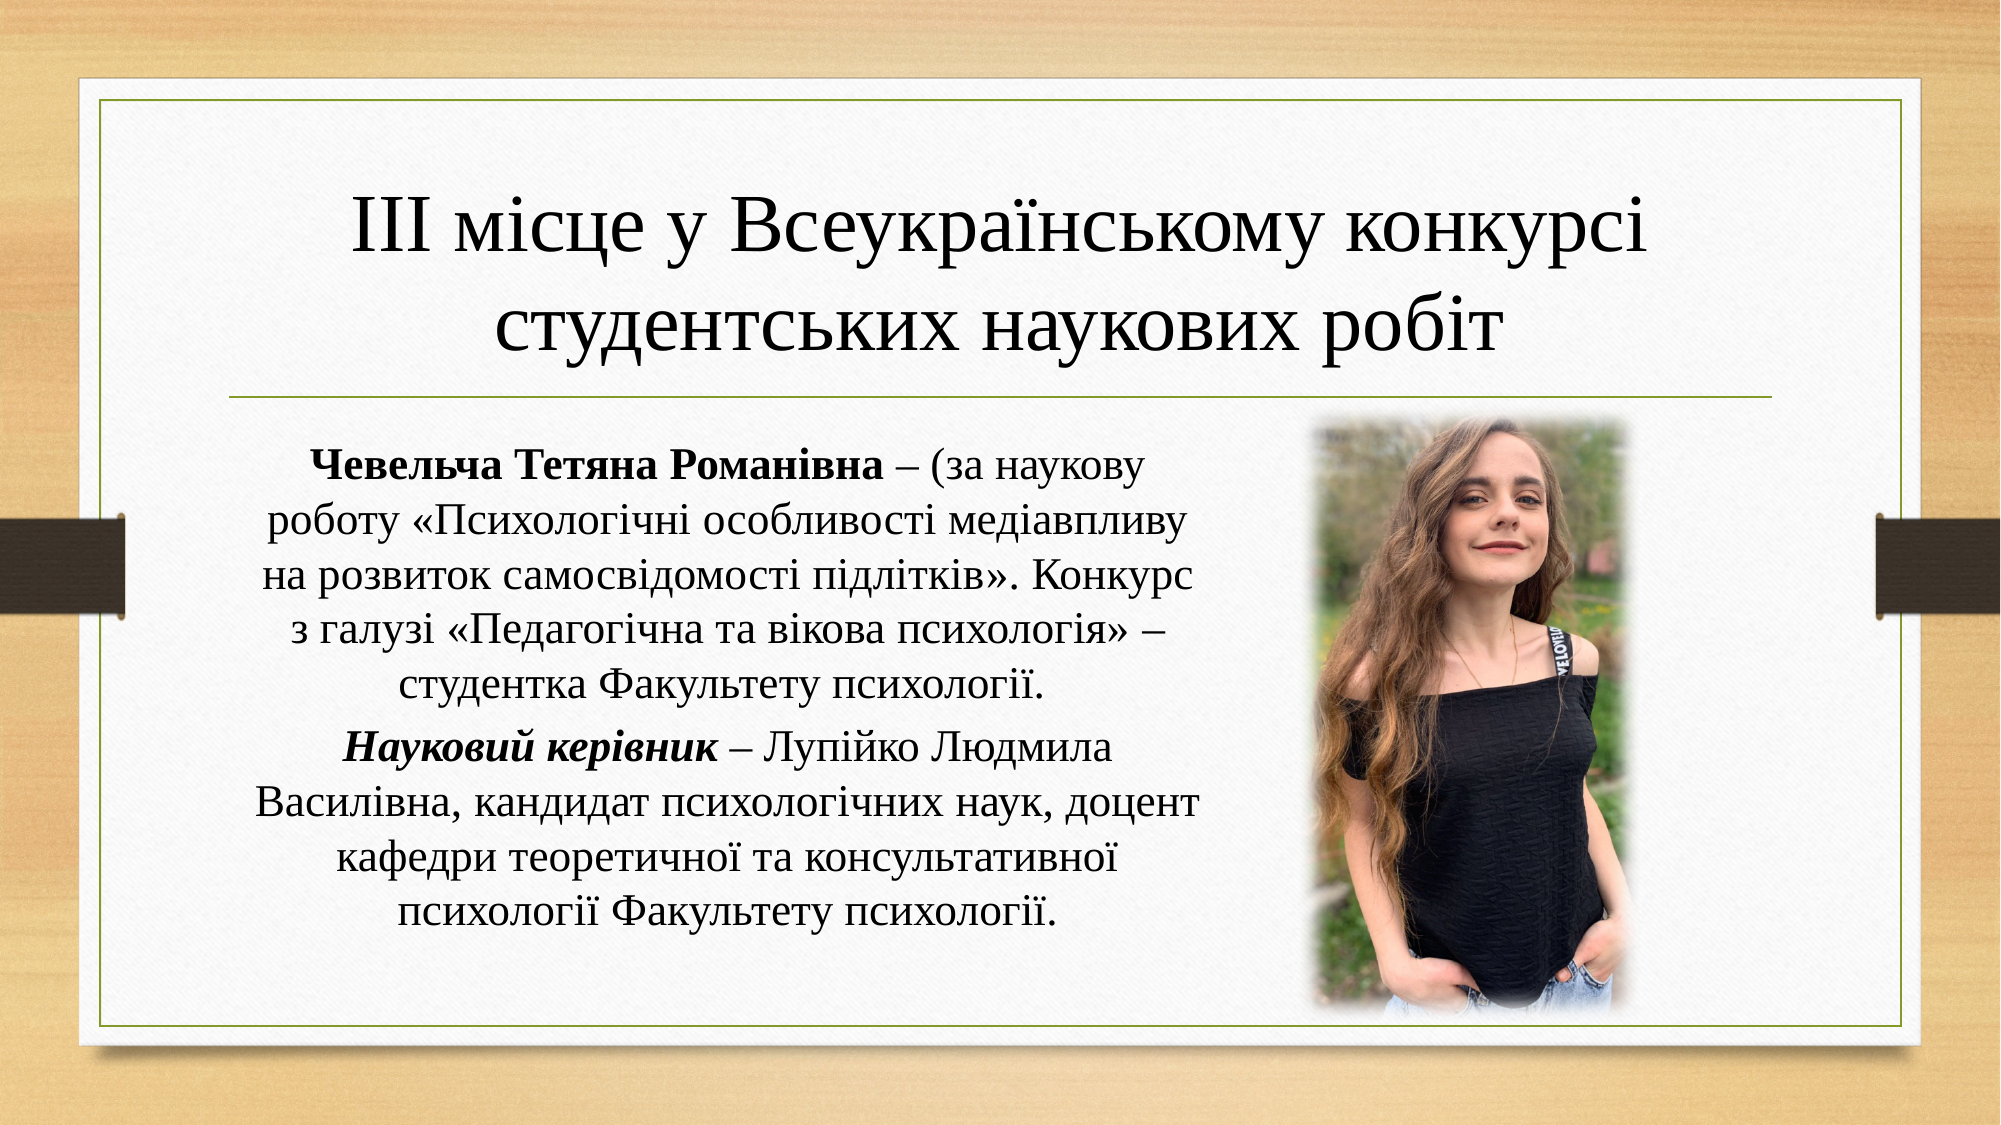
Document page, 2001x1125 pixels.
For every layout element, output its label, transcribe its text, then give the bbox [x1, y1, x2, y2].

list Чевельча Тетяна Романівна – (за наукову роботу «Психологічні особливості медіавпливу на розвиток самосвідомості підлітків». Конкурс з галузі «Педагогічна та вікова психологія» – студентка Факультету психології. Науковий керівник – Лупійко Людмила Василівна, кандидат психологічних наук, доцент кафедри теоретичної та консультативної психології Факультету психології. [236, 427, 1220, 999]
title ІІІ місце у Всеукраїнському конкурсі студентських наукових робіт [212, 161, 1788, 375]
picture [0, 0, 2001, 1125]
